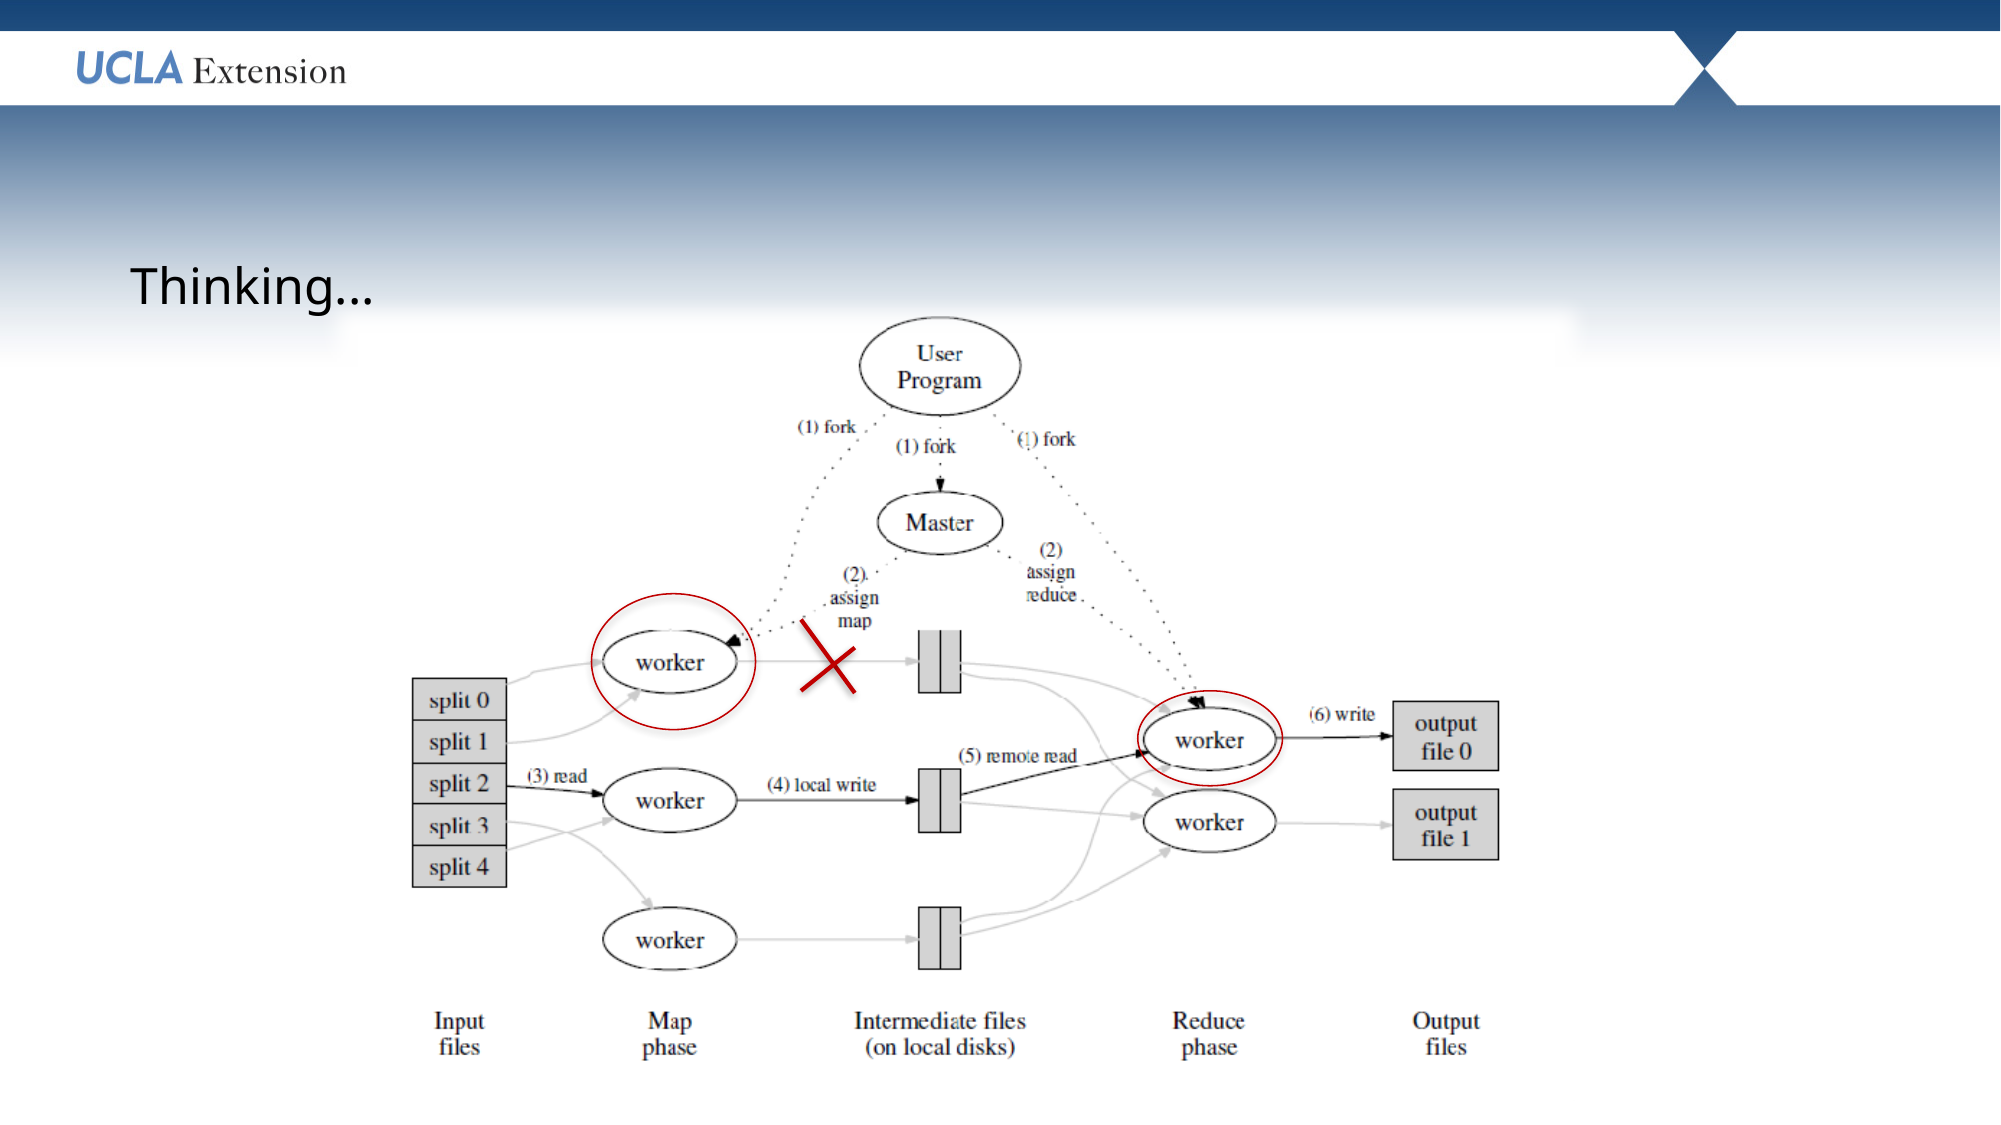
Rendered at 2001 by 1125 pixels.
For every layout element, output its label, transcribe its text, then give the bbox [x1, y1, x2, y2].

text_box Thinking... [116, 247, 519, 323]
picture [0, 0, 2001, 1105]
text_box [800, 647, 856, 692]
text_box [800, 619, 856, 647]
